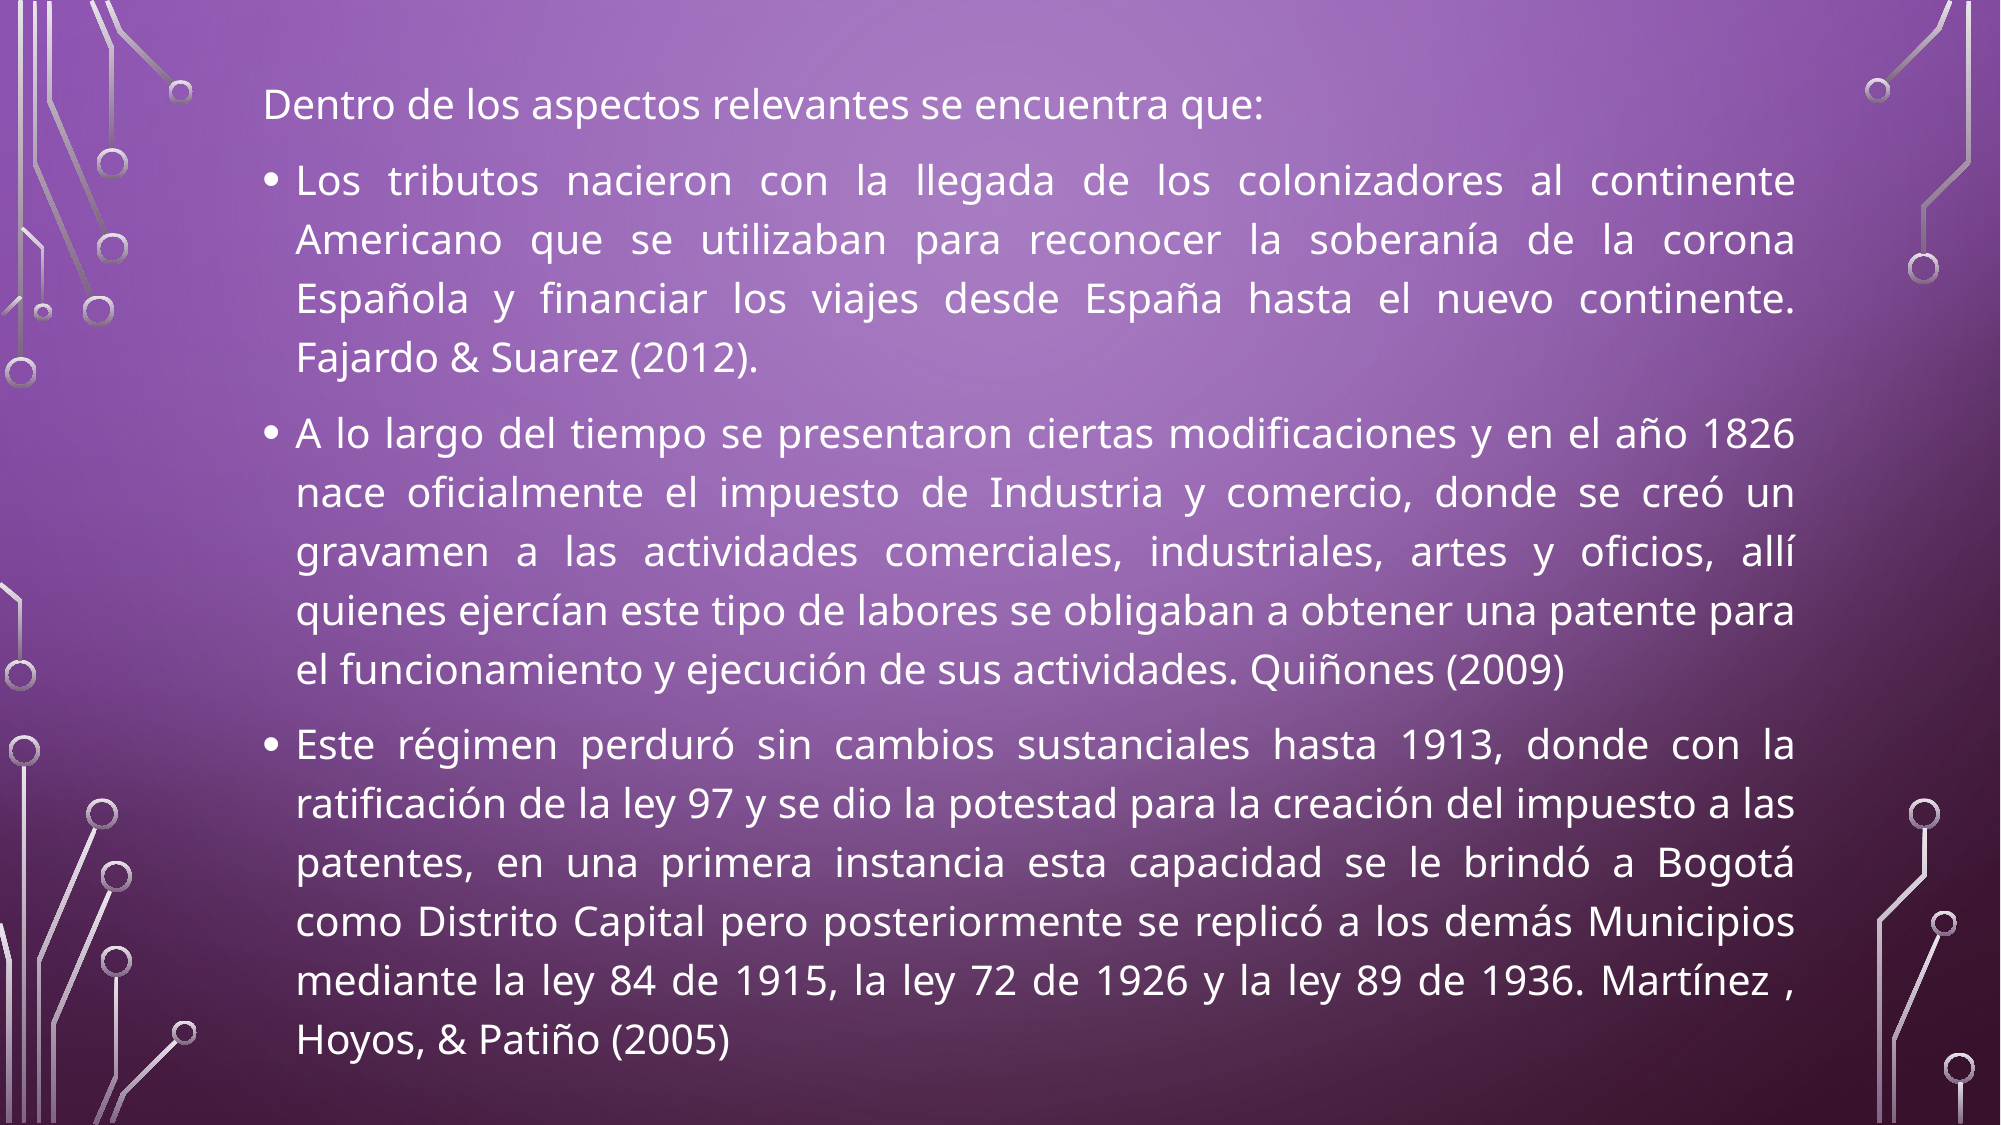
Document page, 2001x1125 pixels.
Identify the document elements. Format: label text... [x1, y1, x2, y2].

list Dentro de los aspectos relevantes se encuentra que: Los tributos nacieron con la llegada de los colonizadores al continente Americano que se utilizaban para reconocer la soberanía de la corona Española y financiar los viajes desde España hasta el nuevo continente. Fajardo & Suarez (2012). A lo largo del tiempo se presentaron ciertas modificaciones y en el año 1826 nace oficialmente el impuesto de Industria y comercio, donde se creó un gravamen a las actividades comerciales, industriales, artes y oficios, allí quienes ejercían este tipo de labores se obligaban a obtener una patente para el funcionamiento y ejecución de sus actividades. Quiñones (2009) Este régimen perduró sin cambios sustanciales hasta 1913, donde con la ratificación de la ley 97 y se dio la potestad para la creación del impuesto a las patentes, en una primera instancia esta capacidad se le brindó a Bogotá como Distrito Capital pero posteriormente se replicó a los demás Municipios mediante la ley 84 de 1915, la ley 72 de 1926 y la ley 89 de 1936. Martínez , Hoyos, & Patiño (2005) [247, 61, 1813, 1078]
